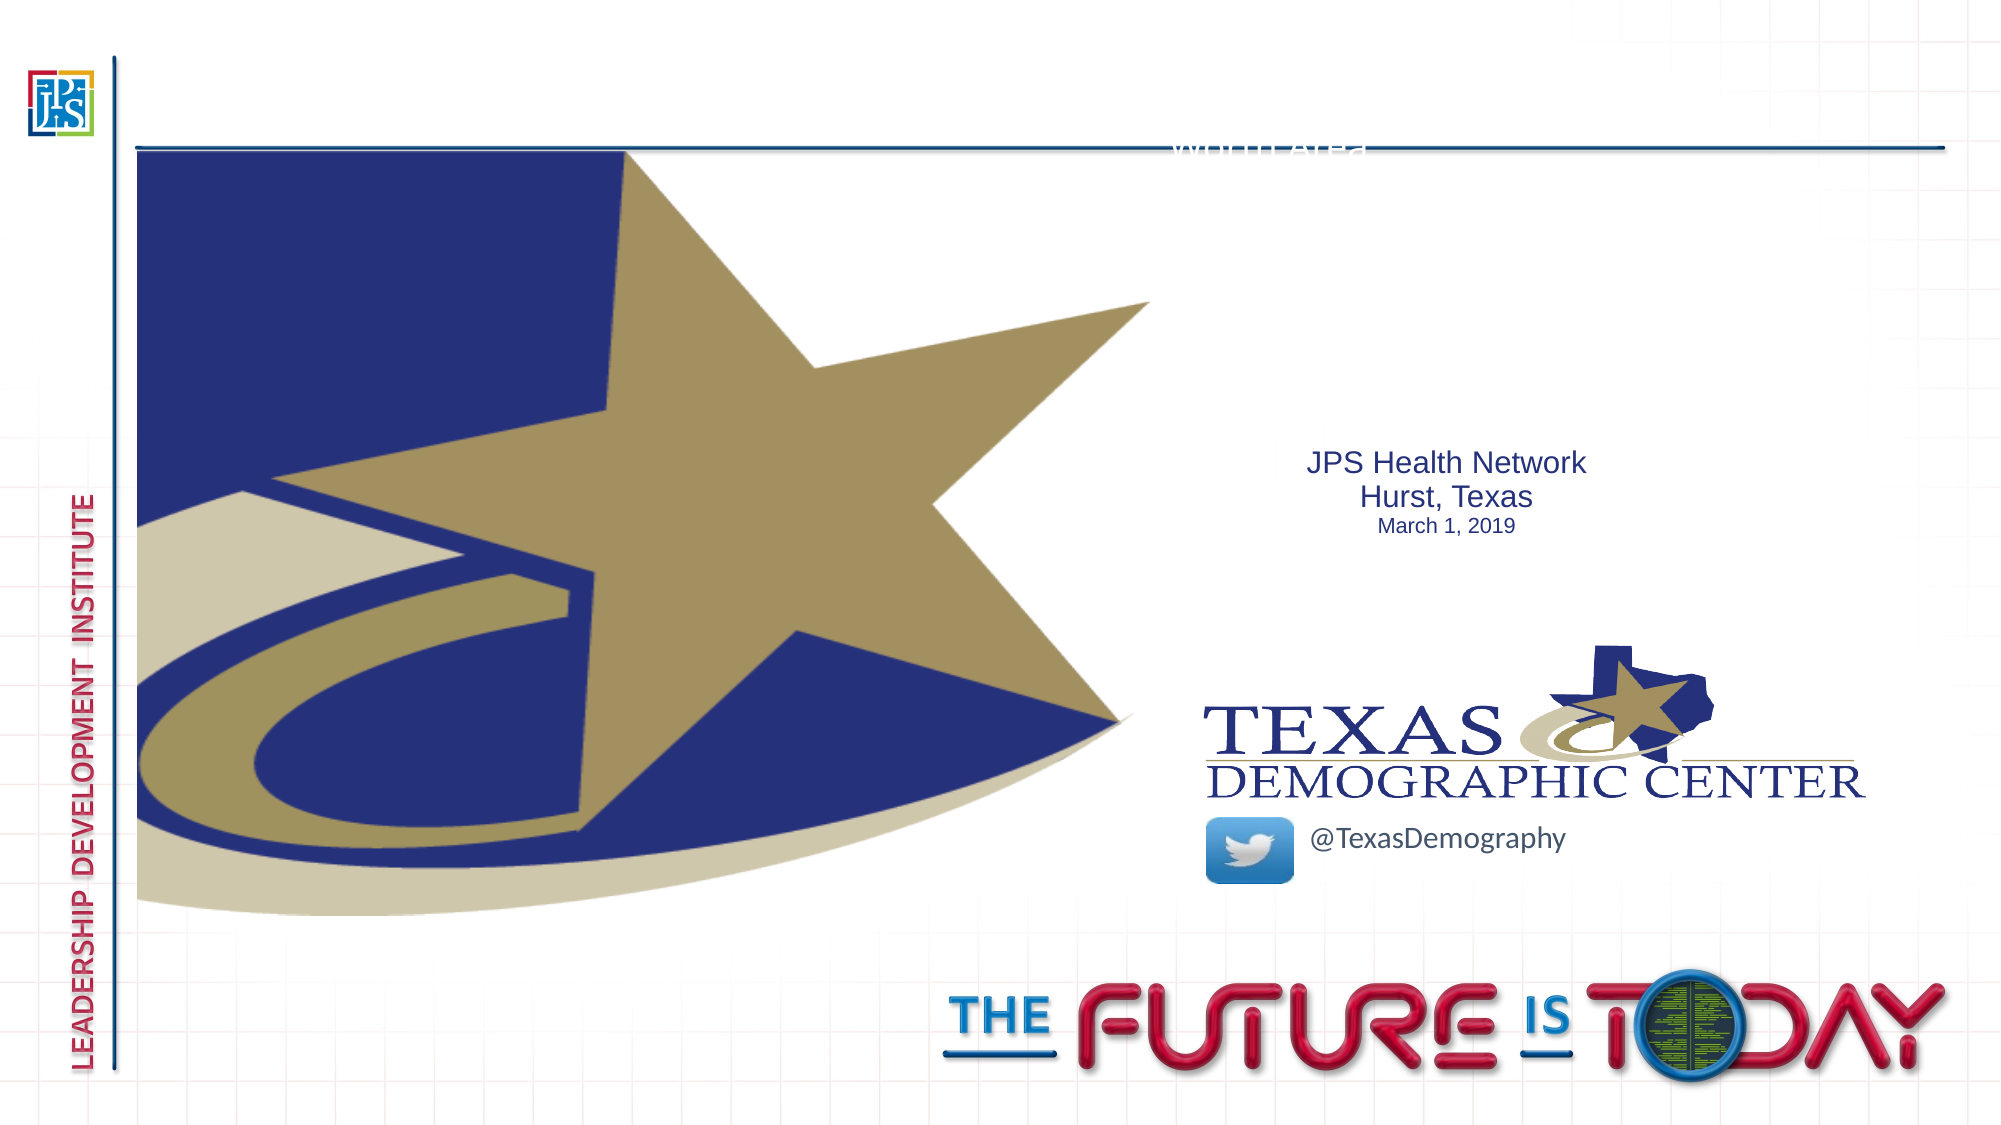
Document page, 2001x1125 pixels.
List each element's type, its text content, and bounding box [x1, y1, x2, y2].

subtitle JPS Health Network Hurst, Texas March 1, 2019 [1268, 437, 1625, 682]
title Demographic Characteristics and Trends in Texas and the Fort Worth Area [950, 24, 1588, 186]
picture [0, 0, 2000, 1125]
